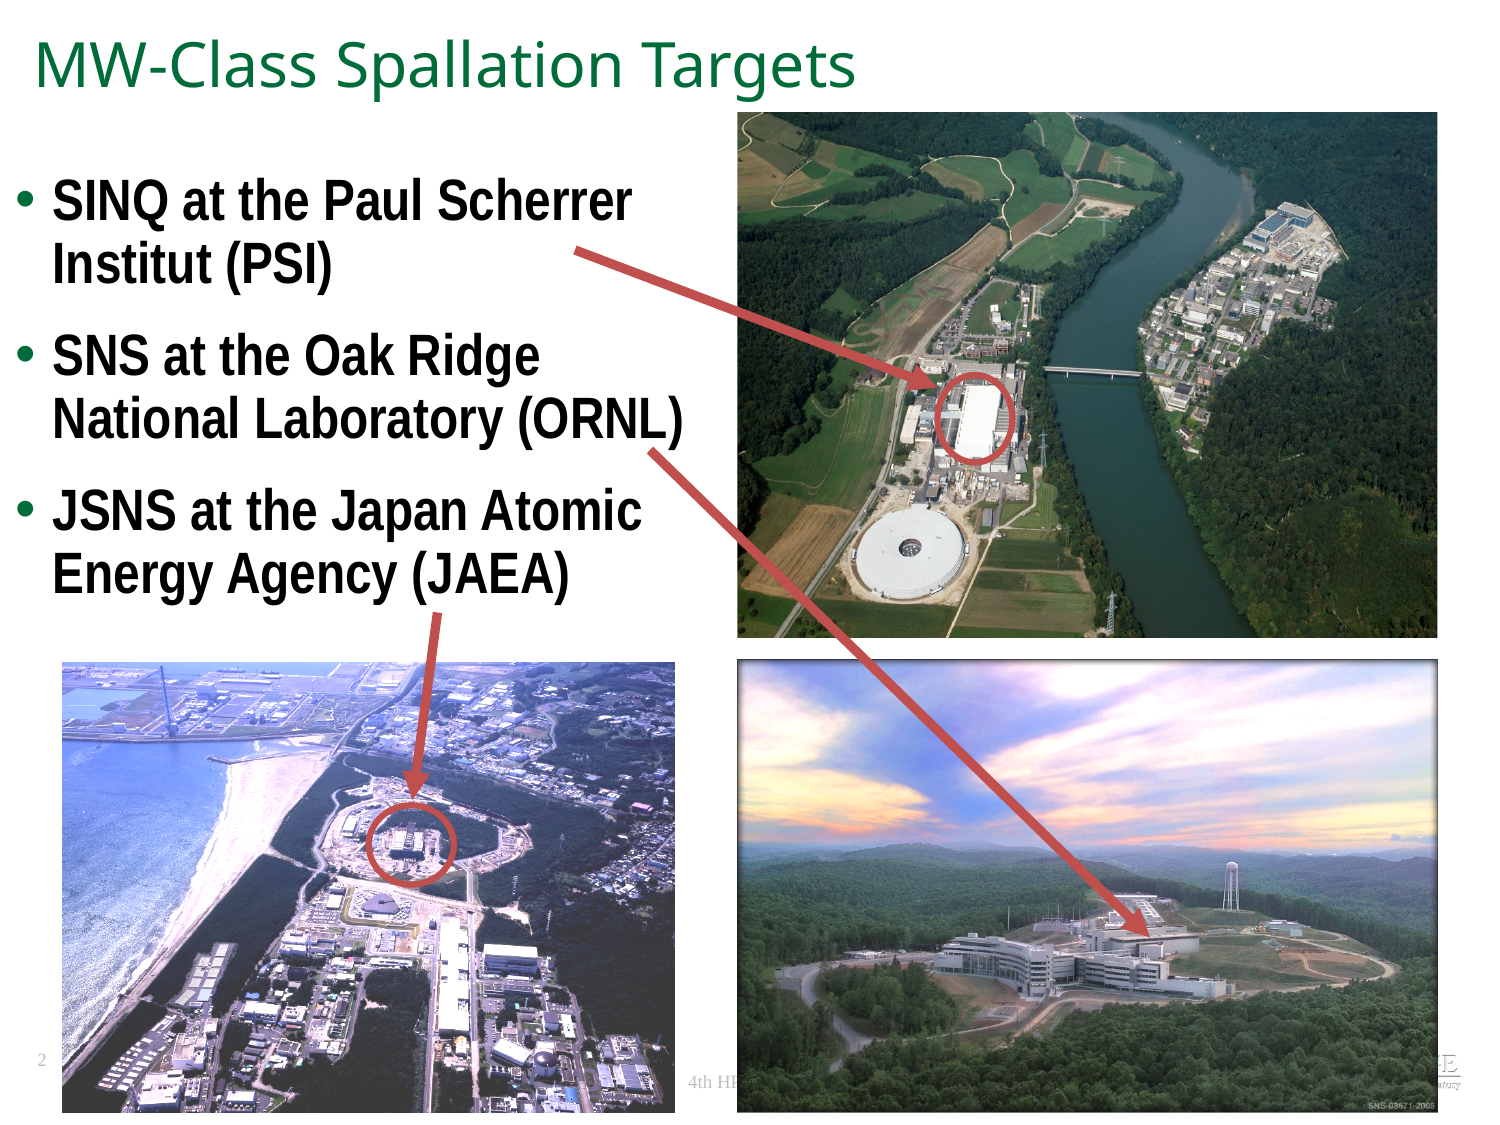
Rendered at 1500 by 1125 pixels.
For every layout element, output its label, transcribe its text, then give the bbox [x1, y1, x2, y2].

picture [62, 662, 676, 1113]
list SINQ at the Paul Scherrer Institut (PSI) SNS at the Oak Ridge National Laboratory (ORNL) JSNS at the Japan Atomic Energy Agency (JAEA) [0, 162, 720, 615]
title MW-Class Spallation Targets [17, 28, 1369, 109]
picture [737, 111, 1438, 638]
picture [737, 659, 1472, 1113]
